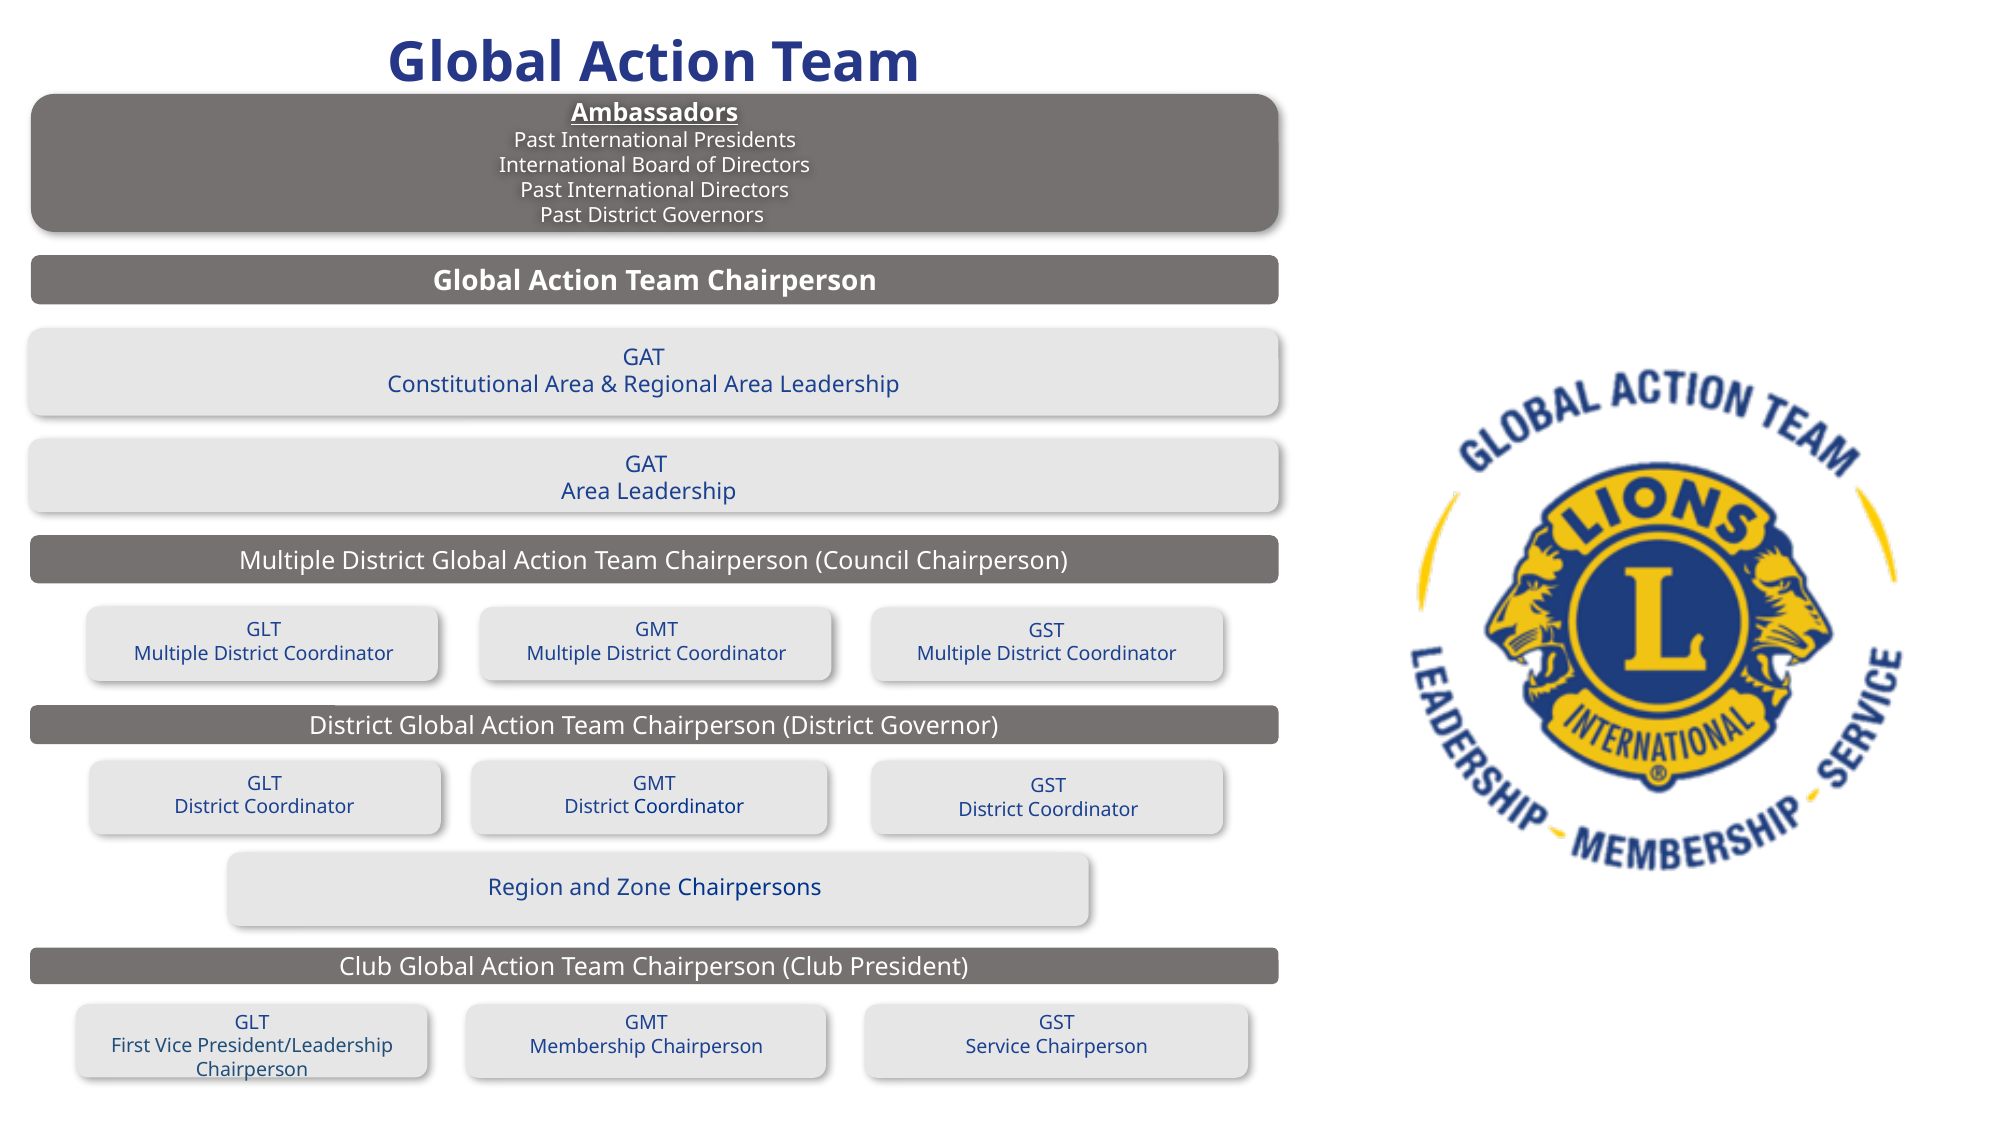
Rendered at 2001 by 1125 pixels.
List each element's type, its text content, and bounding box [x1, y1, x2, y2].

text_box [479, 607, 832, 681]
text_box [28, 438, 1279, 513]
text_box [30, 78, 1279, 245]
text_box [864, 1000, 1248, 1078]
text_box Multiple District Global Action Team Chairperson (Council Chairperson) [29, 534, 1280, 585]
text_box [227, 852, 1089, 926]
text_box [871, 607, 1223, 681]
title Global Action Team [31, 0, 1279, 78]
text_box Club Global Action Team Chairperson (Club President) [29, 946, 1280, 986]
text_box Global Action Team Chairperson [30, 254, 1280, 305]
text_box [86, 606, 440, 681]
text_box District Global Action Team Chairperson (District Governor) [29, 704, 1280, 746]
picture [1381, 316, 1934, 925]
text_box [471, 761, 832, 835]
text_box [75, 1000, 428, 1080]
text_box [88, 761, 441, 835]
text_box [465, 1000, 826, 1078]
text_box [871, 760, 1223, 835]
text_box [27, 328, 1279, 416]
